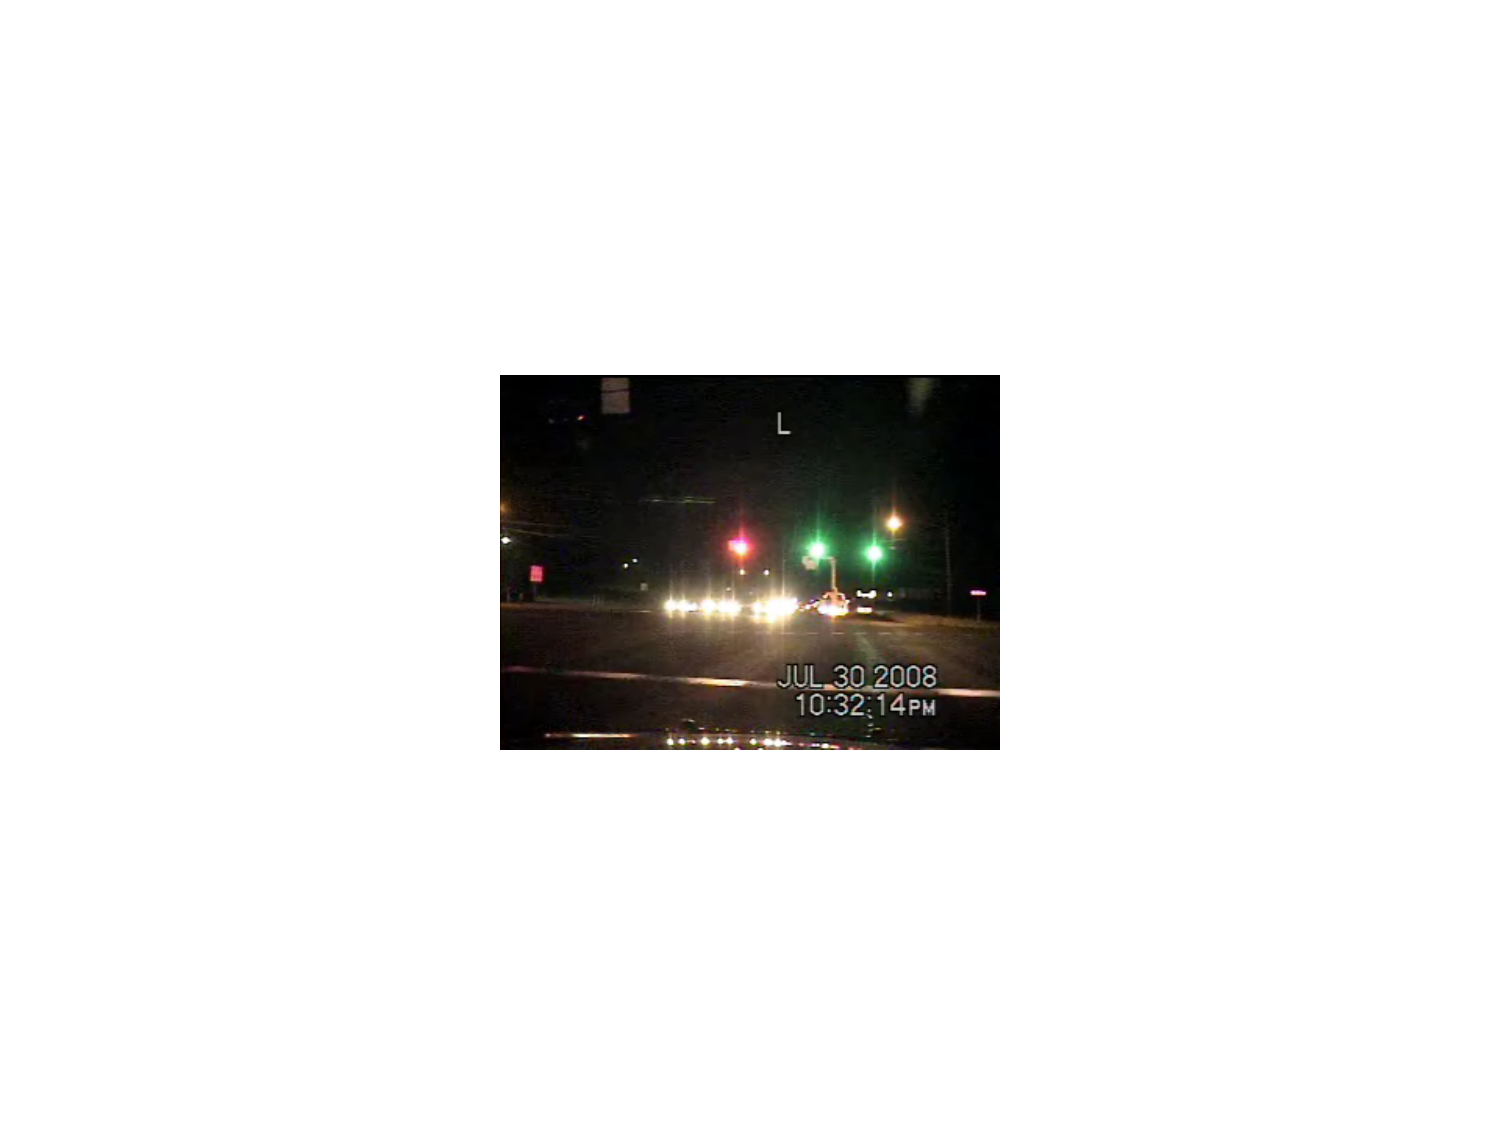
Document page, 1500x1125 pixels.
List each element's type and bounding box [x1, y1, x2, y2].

text_box [499, 374, 1001, 751]
